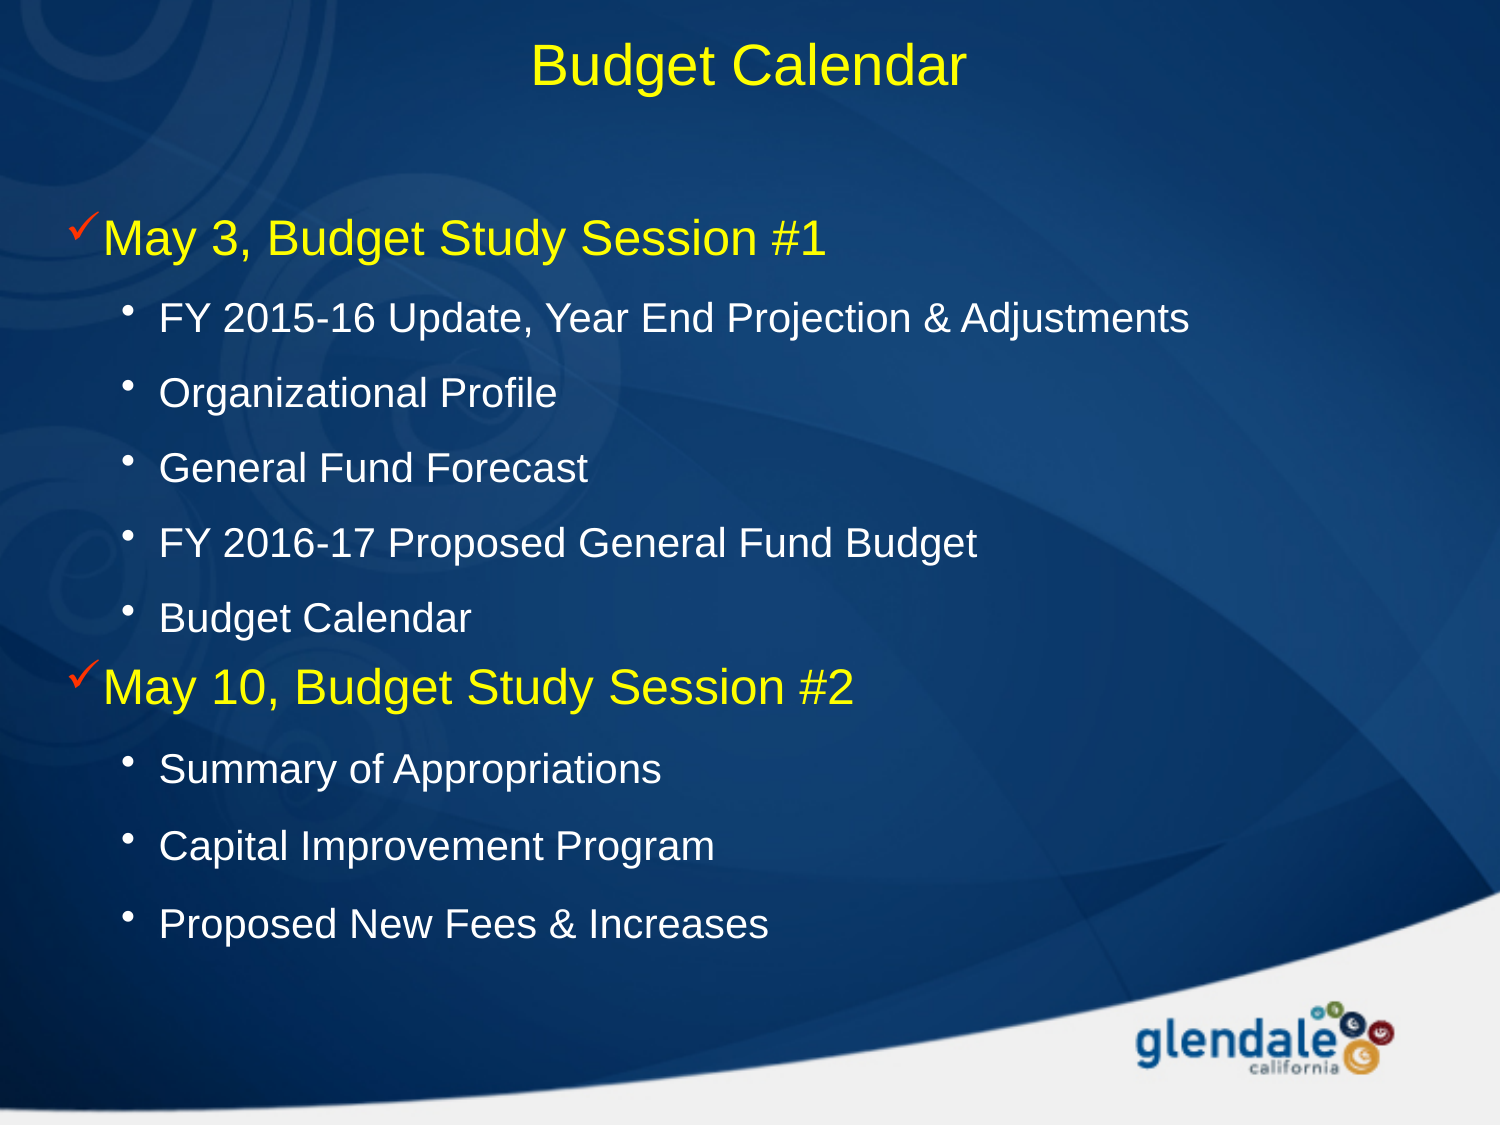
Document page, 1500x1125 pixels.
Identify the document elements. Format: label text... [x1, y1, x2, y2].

list May 3, Budget Study Session #1 FY 2015-16 Update, Year End Projection & Adjustments Organizational Profile General Fund Forecast FY 2016-17 Proposed General Fund Budget Budget Calendar May 10, Budget Study Session #2 Summary of Appropriations Capital Improvement Program Proposed New Fees & Increases [50, 125, 1463, 1075]
picture [0, 0, 1500, 1125]
title Budget Calendar [50, 12, 1450, 113]
